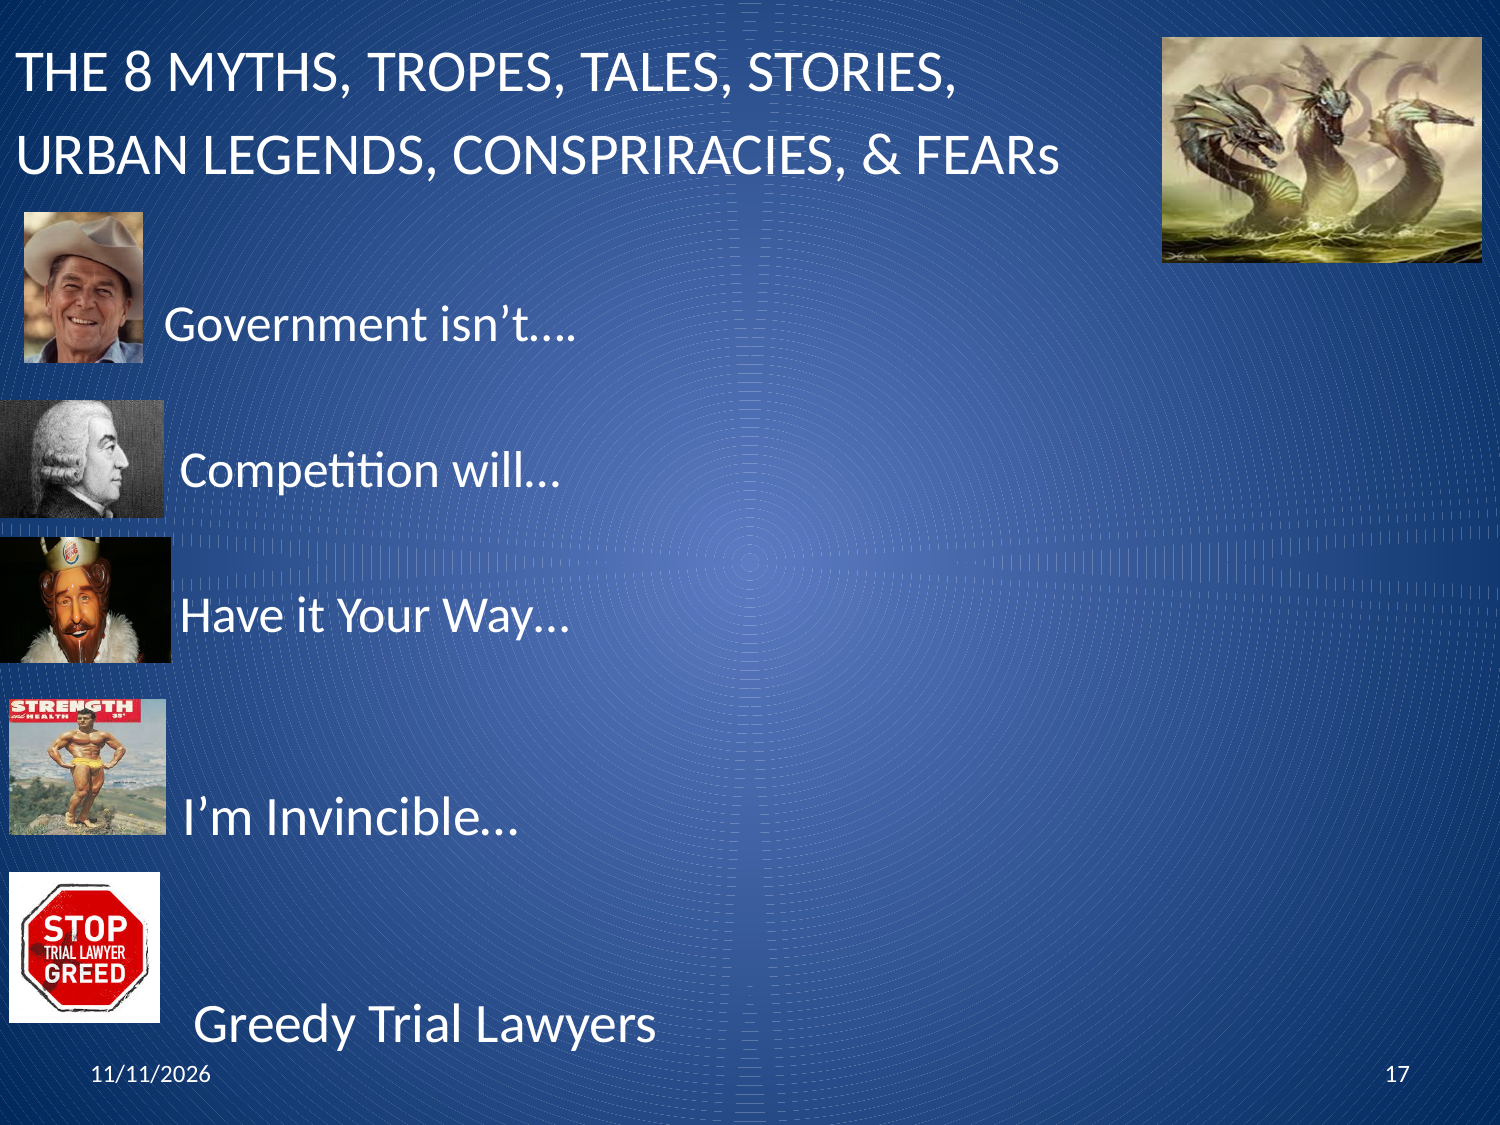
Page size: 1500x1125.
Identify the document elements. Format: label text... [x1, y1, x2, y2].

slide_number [75, 1042, 425, 1103]
picture [23, 212, 143, 363]
picture [0, 537, 171, 664]
subtitle THE 8 MYTHS, TROPES, TALES, STORIES, URBAN LEGENDS, CONSPRIRACIES, & FEARs Government isn’t…. Competition will… Have it Your Way… I’m Invincible… Greedy Trial Lawyers [0, 24, 1480, 1075]
picture [9, 872, 160, 1023]
picture [0, 400, 165, 519]
slide_number 17 [1074, 1042, 1425, 1103]
picture [9, 699, 166, 836]
picture [1162, 37, 1483, 263]
